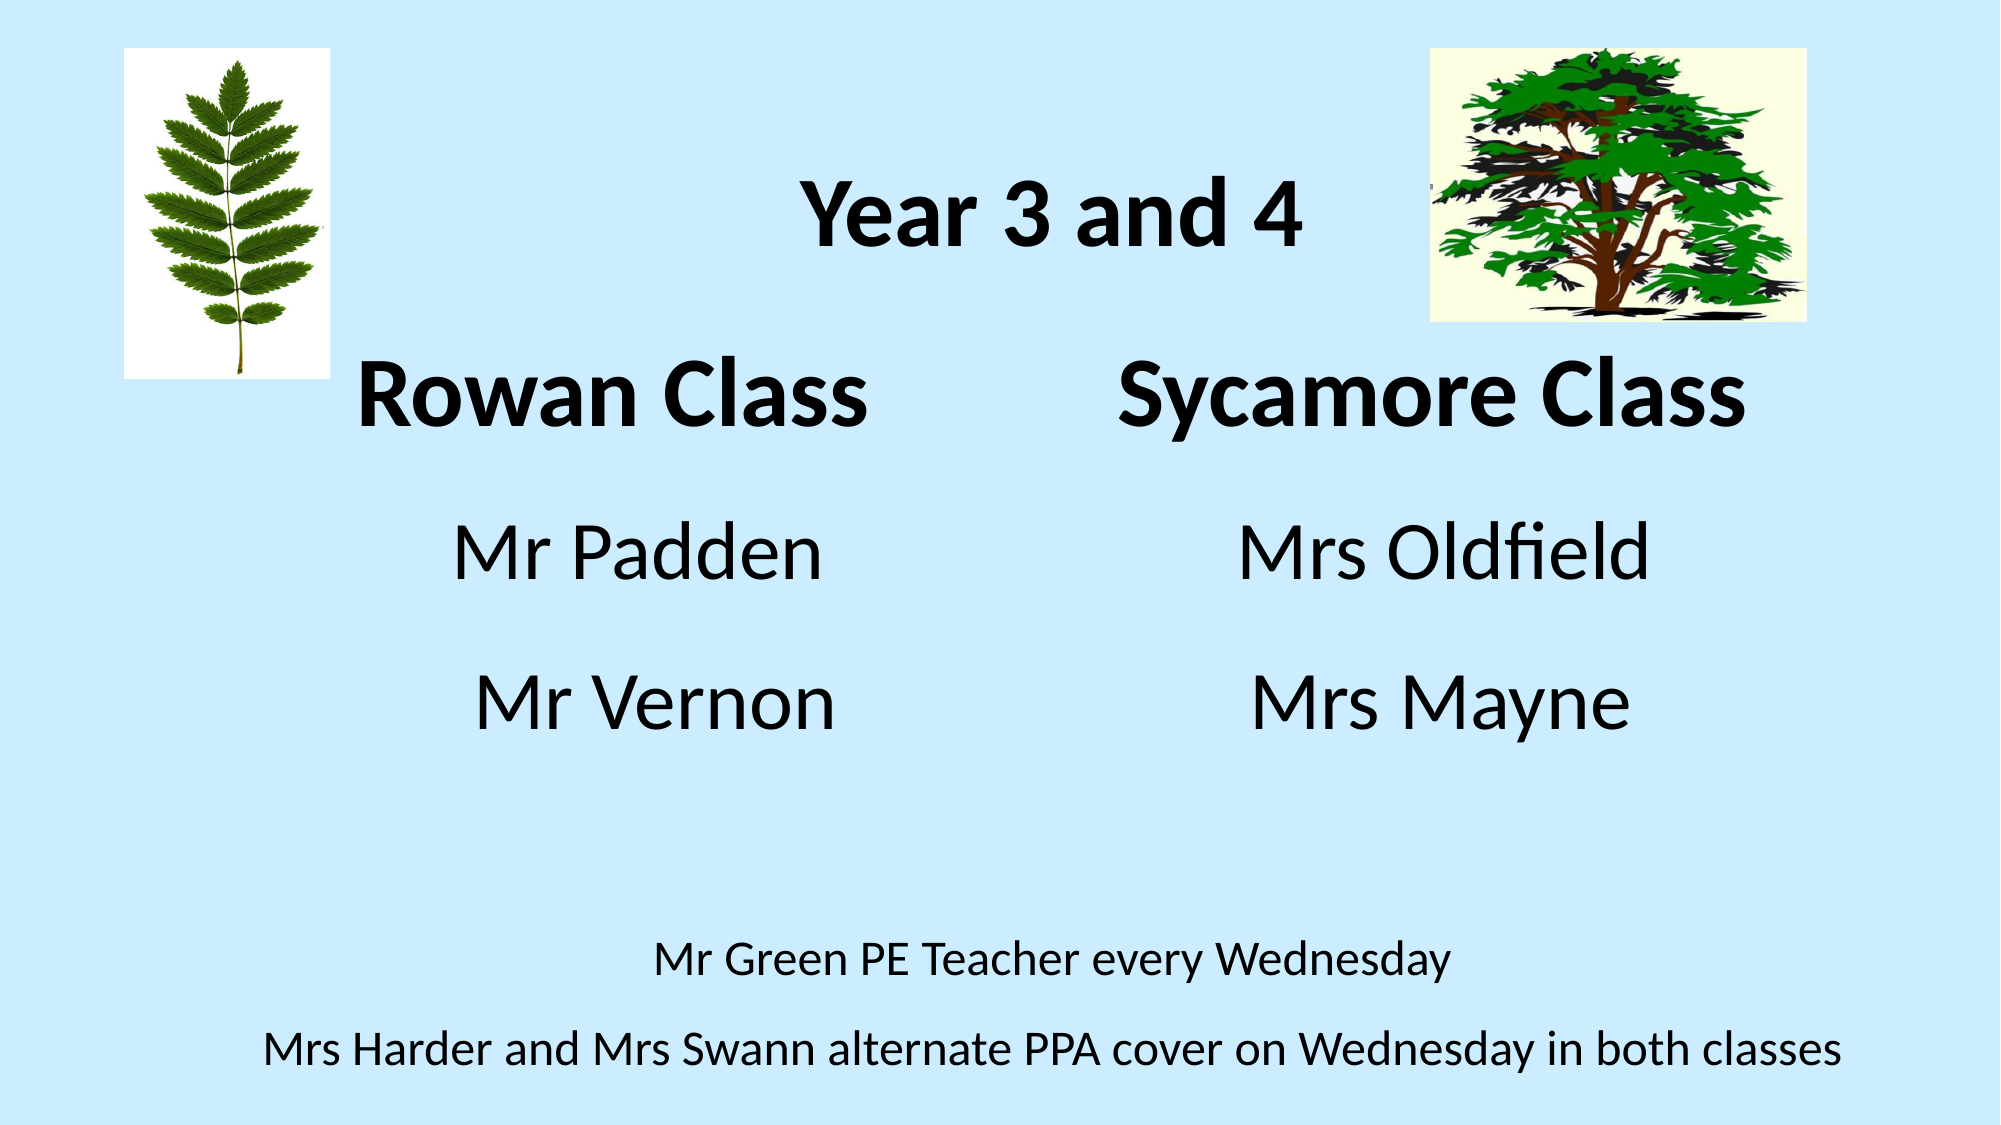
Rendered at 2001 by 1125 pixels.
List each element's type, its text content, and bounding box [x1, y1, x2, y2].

picture [124, 48, 330, 379]
picture [1430, 48, 1807, 322]
text_box Year 3 and 4 Rowan Class Sycamore Class Mr Padden Mrs Oldfield Mr Vernon Mrs Mayne Mr Green PE Teacher every Wednesday Mrs Harder and Mrs Swann alternate PPA cover on Wednesday in both classes [81, 78, 2000, 1125]
